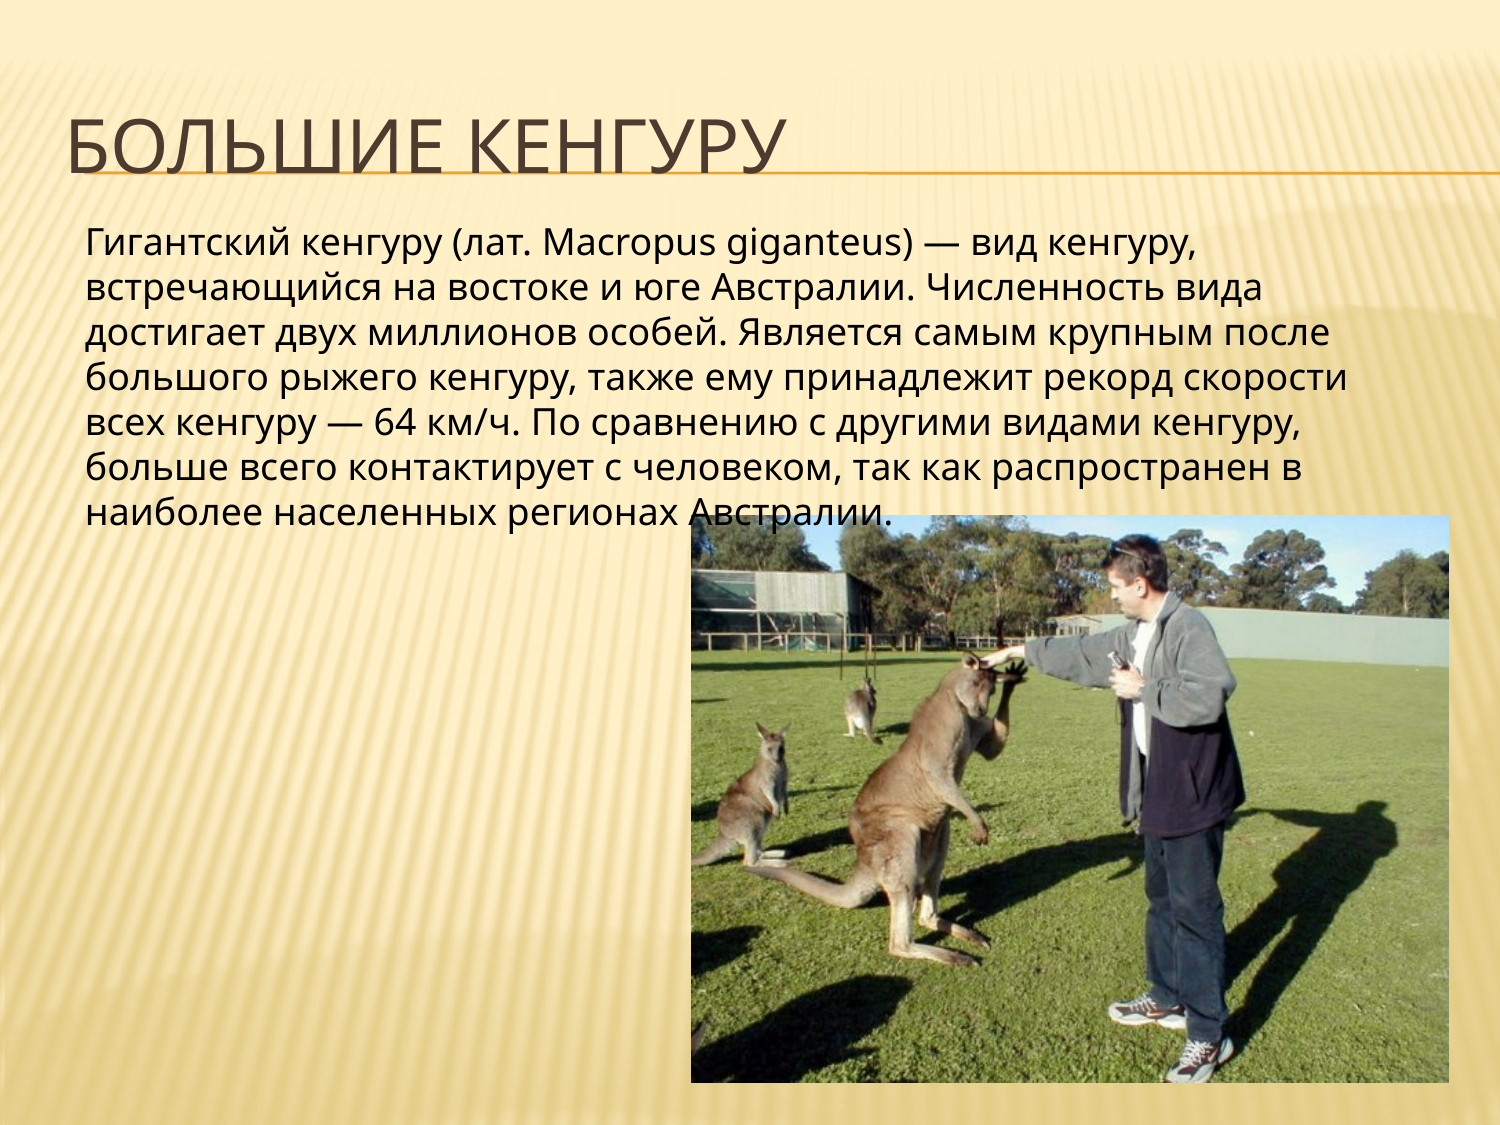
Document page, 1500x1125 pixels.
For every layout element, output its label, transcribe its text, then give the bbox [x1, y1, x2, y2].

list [691, 515, 1449, 1083]
title Большие кенгуру [50, 75, 1475, 213]
text_box Гигантский кенгуру (лат. Macropus giganteus) — вид кенгуру, встречающийся на востоке и юге Австралии. Численность вида достигает двух миллионов особей. Является самым крупным после большого рыжего кенгуру, также ему принадлежит рекорд скорости всех кенгуру — 64 км/ч. По сравнению с другими видами кенгуру, больше всего контактирует с человеком, так как распространен в наиболее населенных регионах Австралии. [70, 210, 1372, 541]
